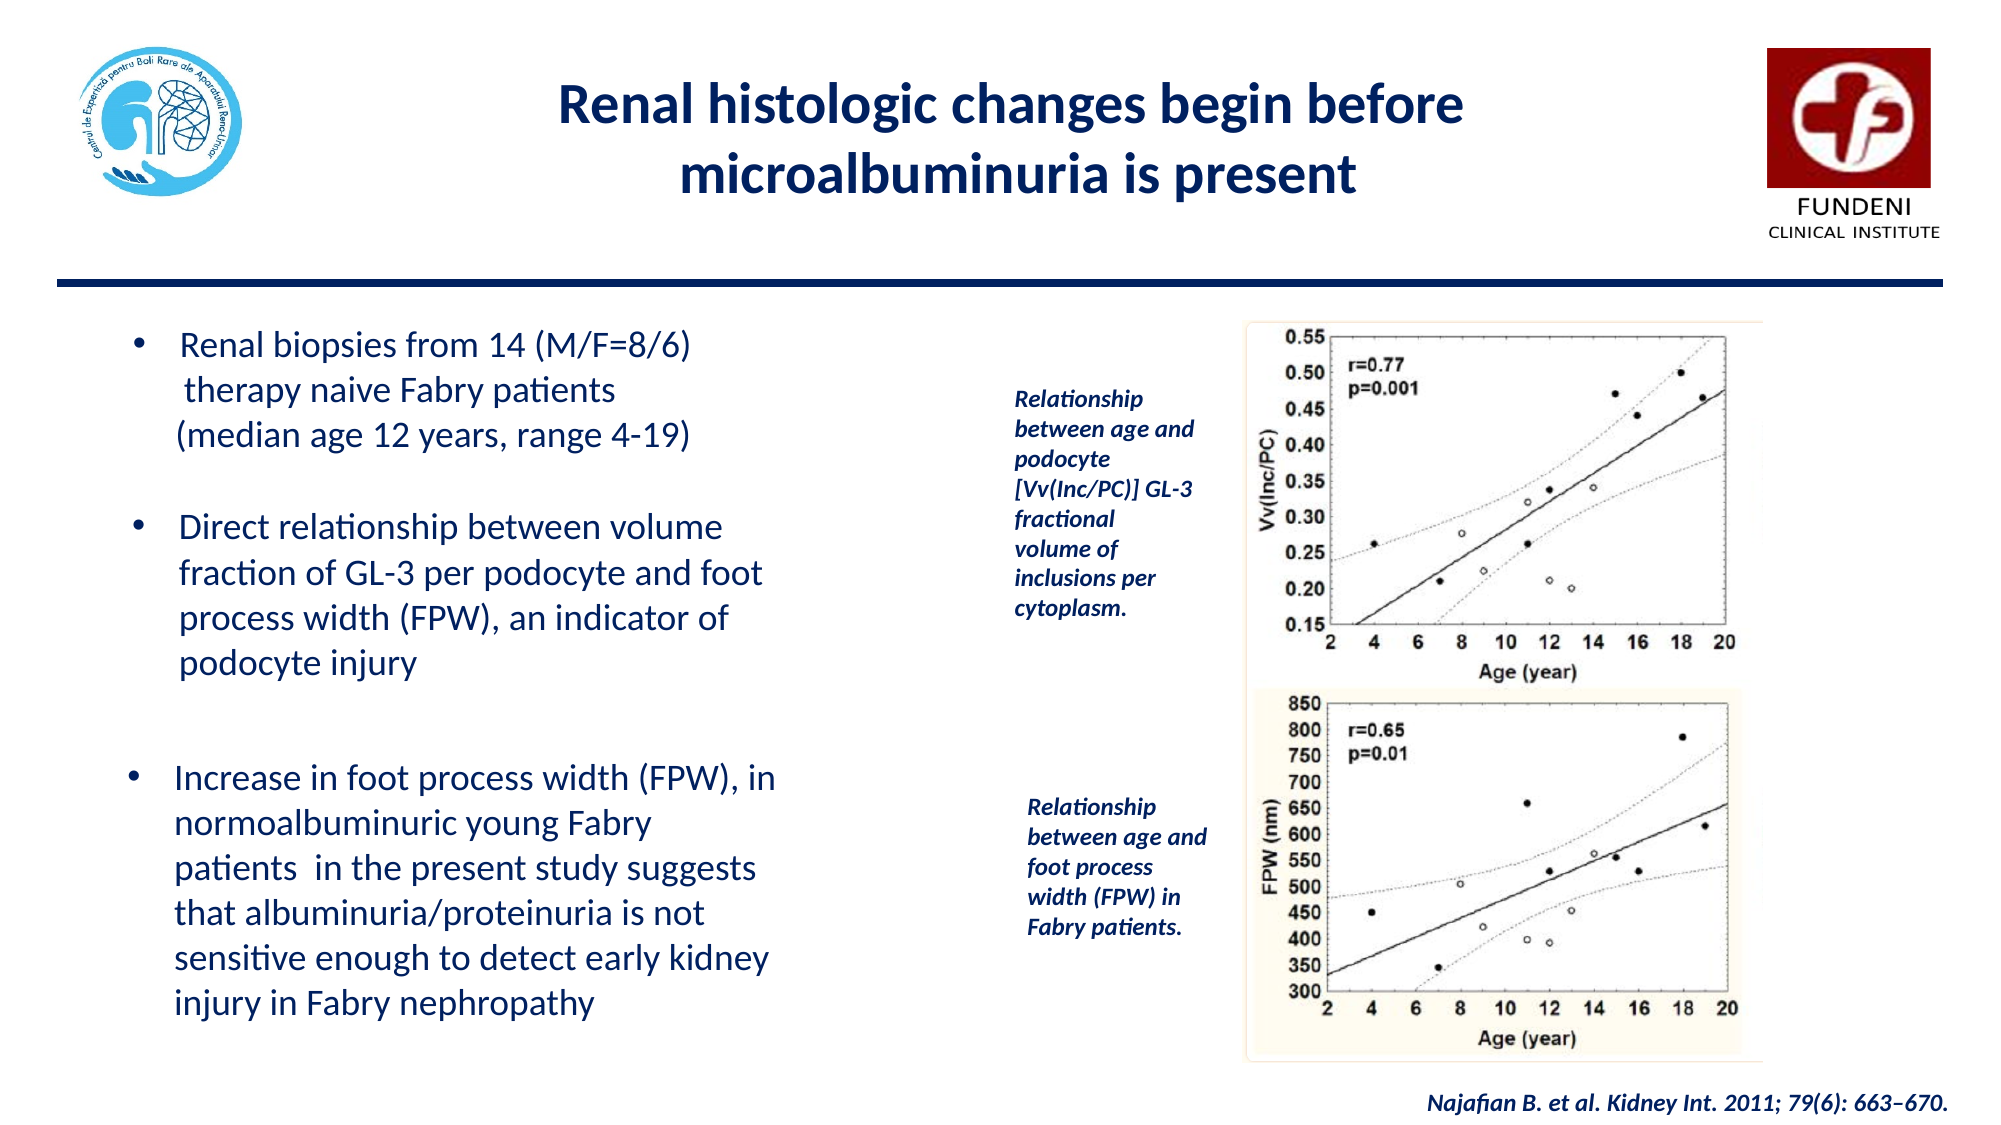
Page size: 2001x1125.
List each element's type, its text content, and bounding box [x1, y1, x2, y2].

text_box Increase in foot process width (FPW), in normoalbuminuric young Fabry patients in the present study suggests that albuminuria/proteinuria is not sensitive enough to detect early kidney injury in Fabry nephropathy [112, 745, 799, 1031]
picture [30, 12, 280, 213]
text_box Relationship between age and foot process width (FPW) in Fabry patients. [1012, 783, 1225, 948]
text_box Najafian B. et al. Kidney Int. 2011; 79(6): 663–670. [1412, 1079, 2000, 1125]
text_box Relationship between age and podocyte [Vv(Inc/PC)] GL-3 fractional volume of inclusions per cytoplasm. [999, 374, 1213, 630]
picture [1242, 319, 1763, 1063]
picture [1738, 48, 1970, 261]
text_box Renal histologic changes begin before microalbuminuria is present [274, 49, 1763, 221]
text_box Renal biopsies from 14 (M/F=8/6) therapy naive Fabry patients (median age 12 years, range 4-19) [118, 312, 850, 463]
text_box Direct relationship between volume fraction of GL-3 per podocyte and foot process width (FPW), an indicator of podocyte injury [117, 495, 813, 690]
